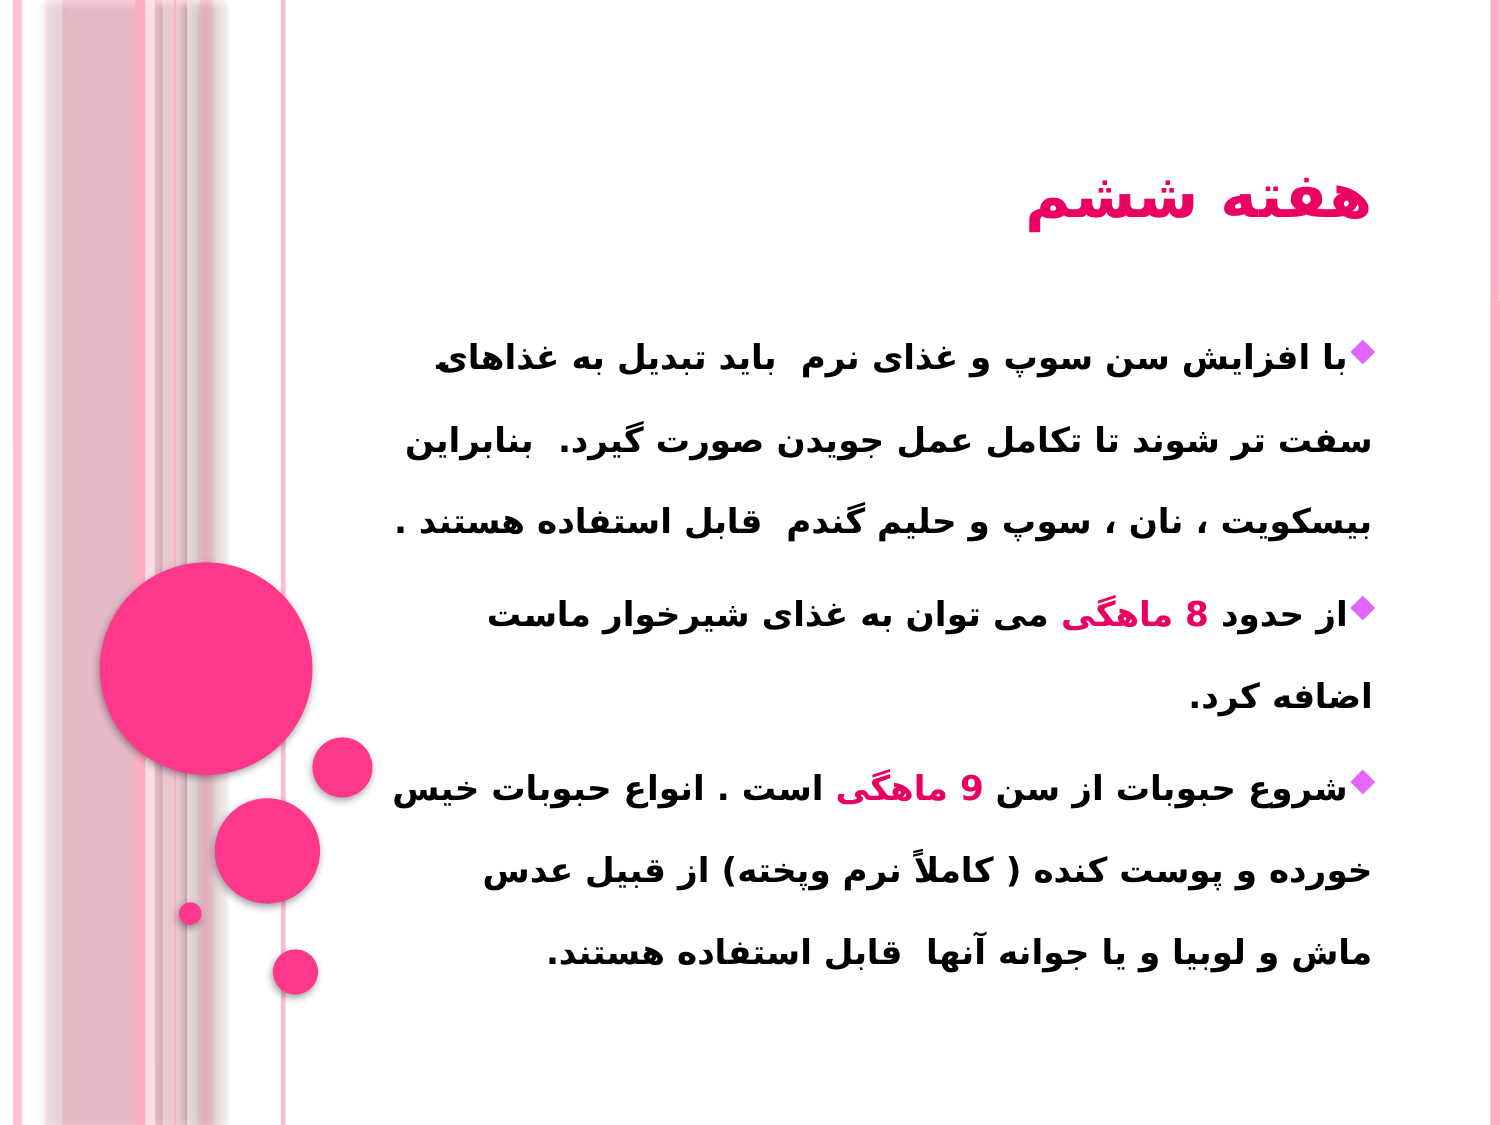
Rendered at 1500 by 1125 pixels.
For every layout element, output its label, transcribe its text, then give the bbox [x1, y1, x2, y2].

title هفته ششم [375, 87, 1388, 238]
subtitle با افزایش سن سوپ و غذای نرم باید تبدیل به غذاهای سفت تر شوند تا تکامل عمل جویدن صورت گیرد. بنابراین بیسکویت ، نان ، سوپ و حلیم گندم قابل استفاده هستند . از حدود 8 ماهگی می توان به غذای شیرخوار ماست اضافه کرد. شروع حبوبات از سن 9 ماهگی است . انواع حبوبات خیس خورده و پوست کنده ( کاملاً نرم وپخته) از قبیل عدس ماش و لوبیا و یا جوانه آنها قابل استفاده هستند. [375, 287, 1388, 1046]
